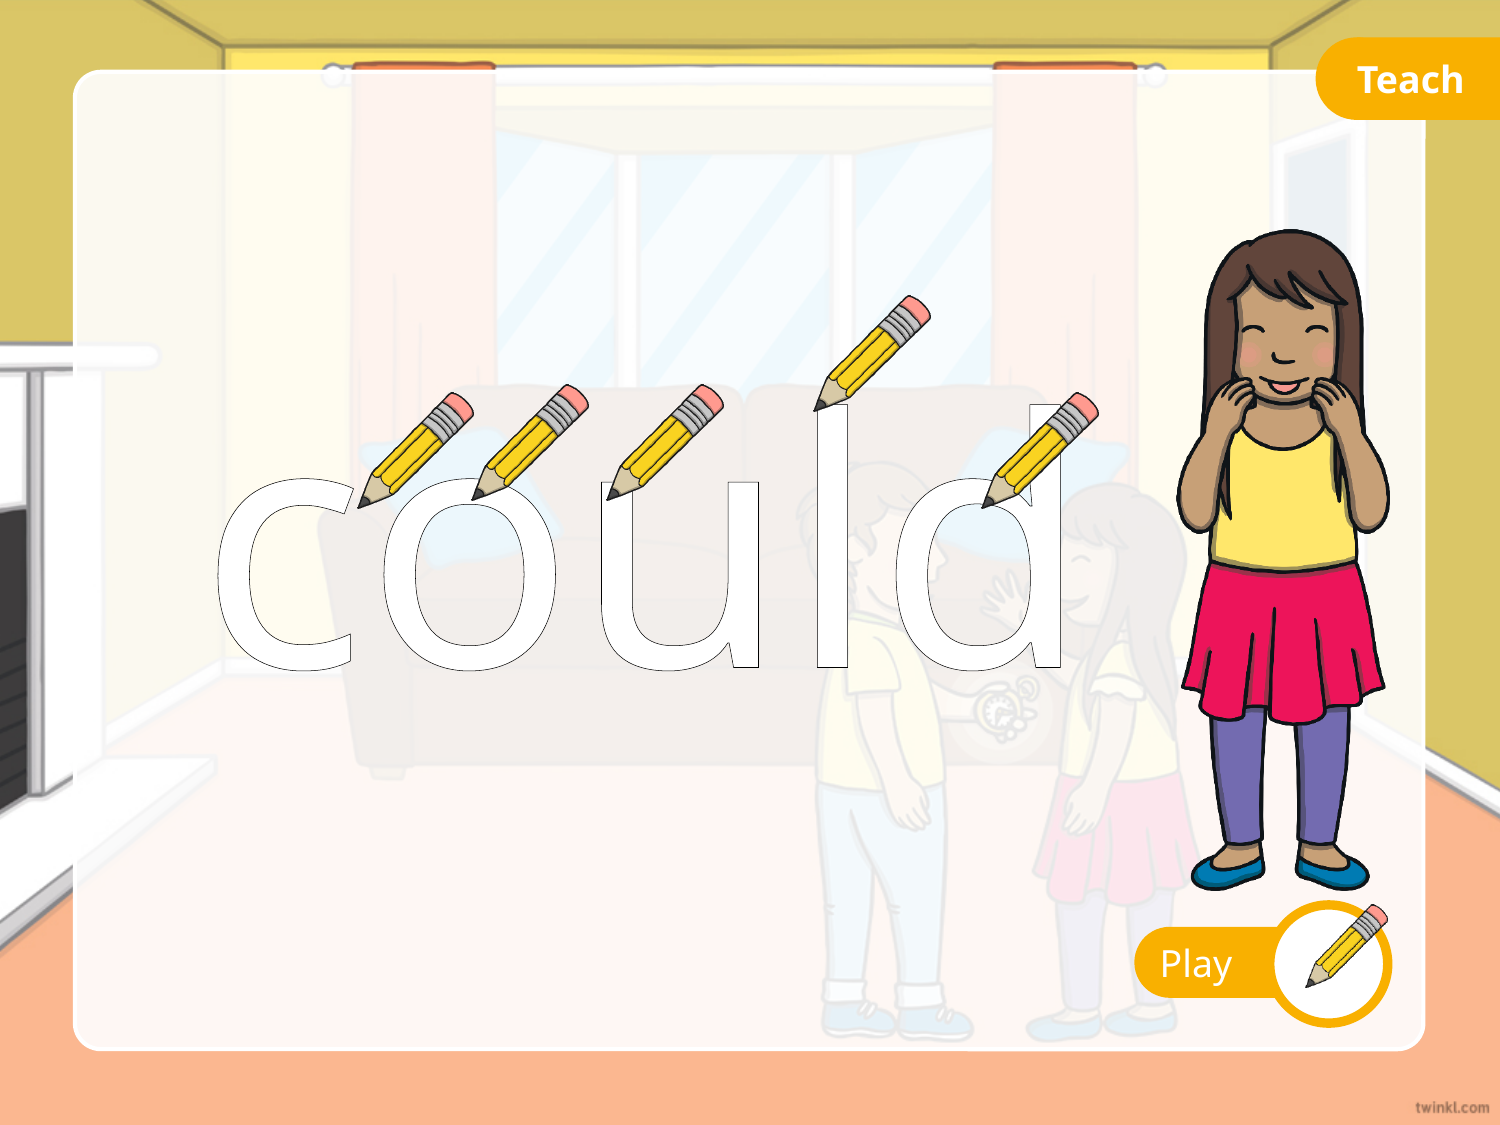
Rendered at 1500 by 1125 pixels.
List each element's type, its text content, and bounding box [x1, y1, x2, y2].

picture [1176, 229, 1390, 891]
picture [357, 384, 589, 509]
picture [981, 392, 1099, 509]
picture [0, 0, 1500, 1125]
picture [813, 295, 931, 412]
picture [606, 384, 724, 501]
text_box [1134, 904, 1388, 1024]
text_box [1315, 37, 1500, 120]
text_box could [184, 314, 1105, 745]
